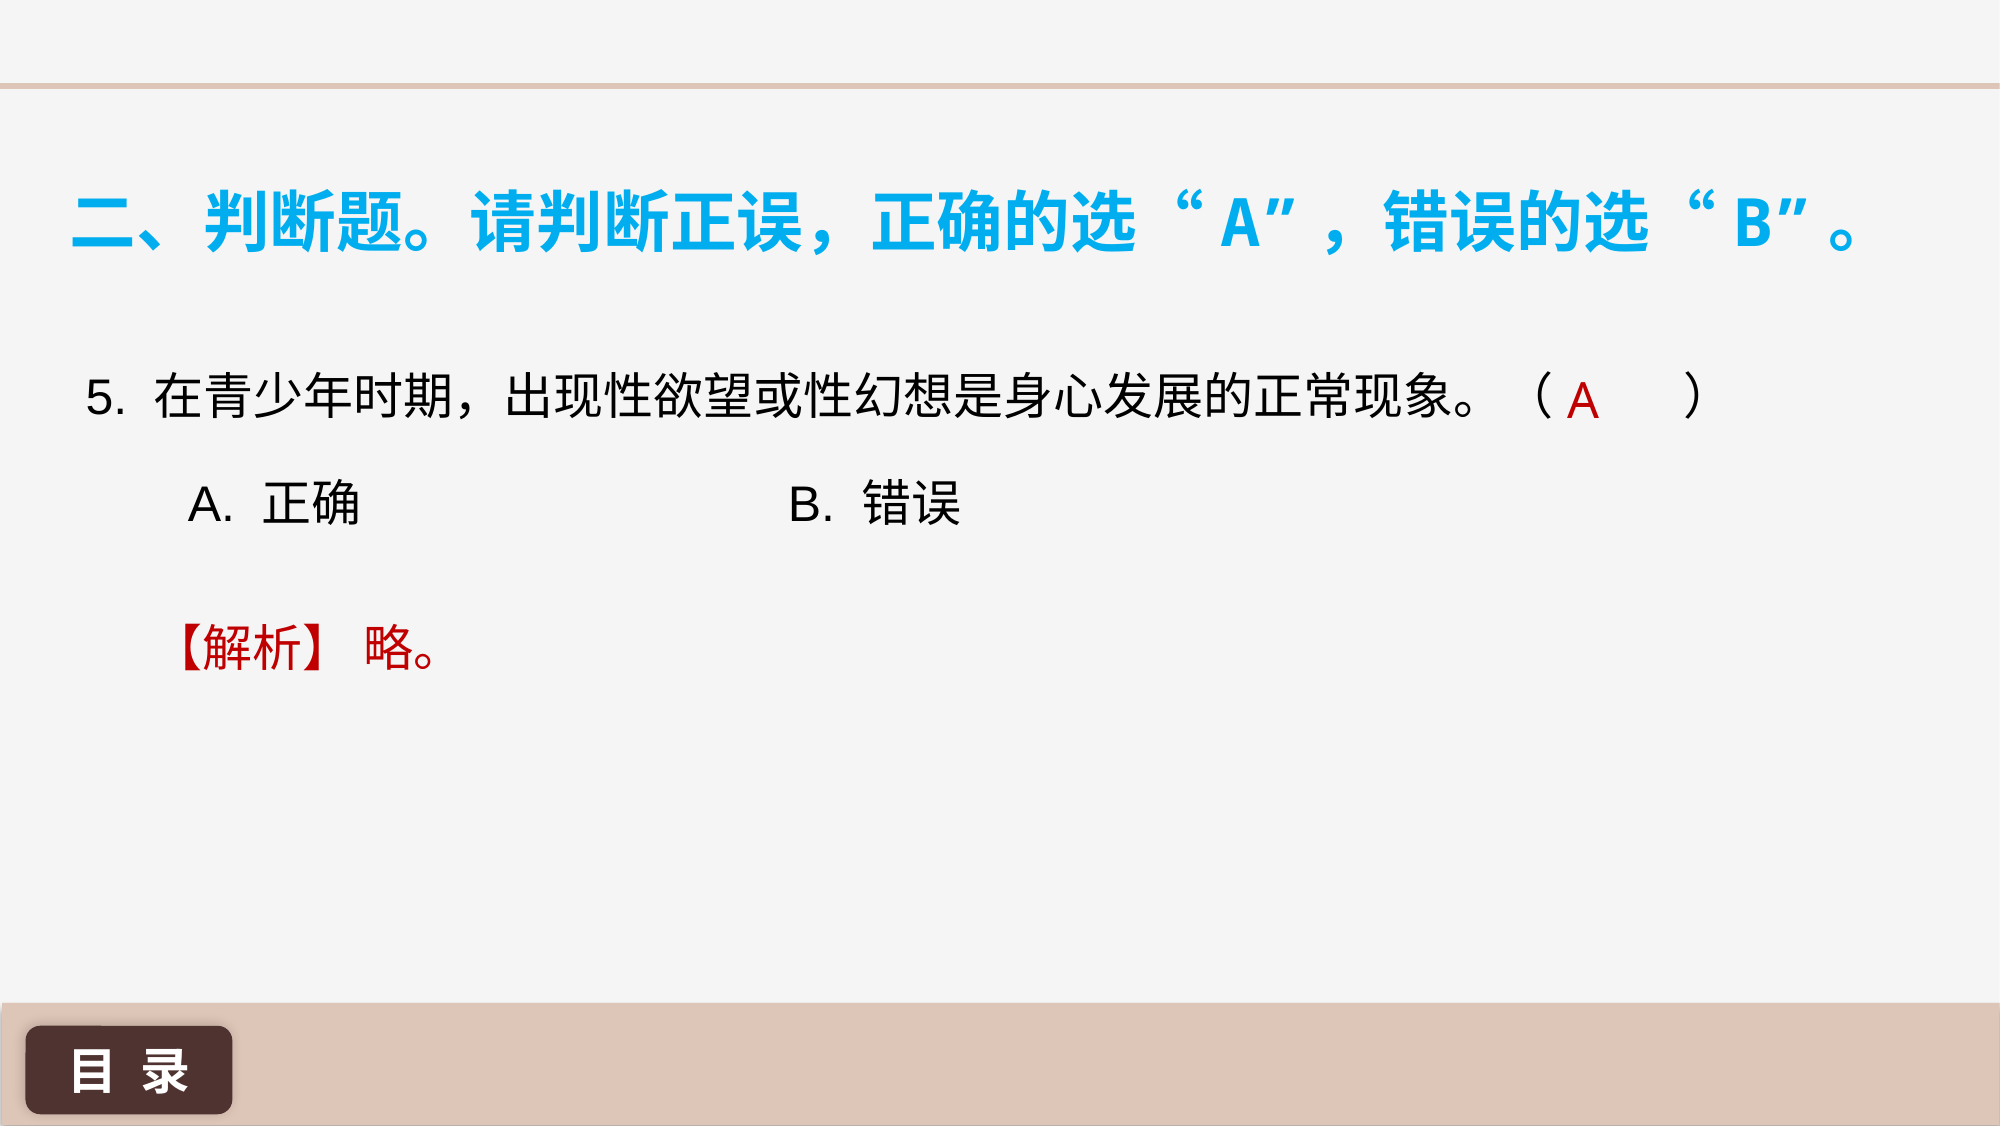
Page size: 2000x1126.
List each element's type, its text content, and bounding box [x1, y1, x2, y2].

text_box 【解析】 略。 [137, 586, 1960, 793]
text_box 5. 在青少年时期，出现性欲望或性幻想是身心发展的正常现象。（ ） [0, 338, 1810, 433]
text_box 二、判断题。请判断正误，正确的选“A”，错误的选“B”。 [54, 172, 1949, 268]
text_box A. 正确 B. 错误 [173, 444, 1839, 539]
text_box A [1507, 338, 1659, 429]
